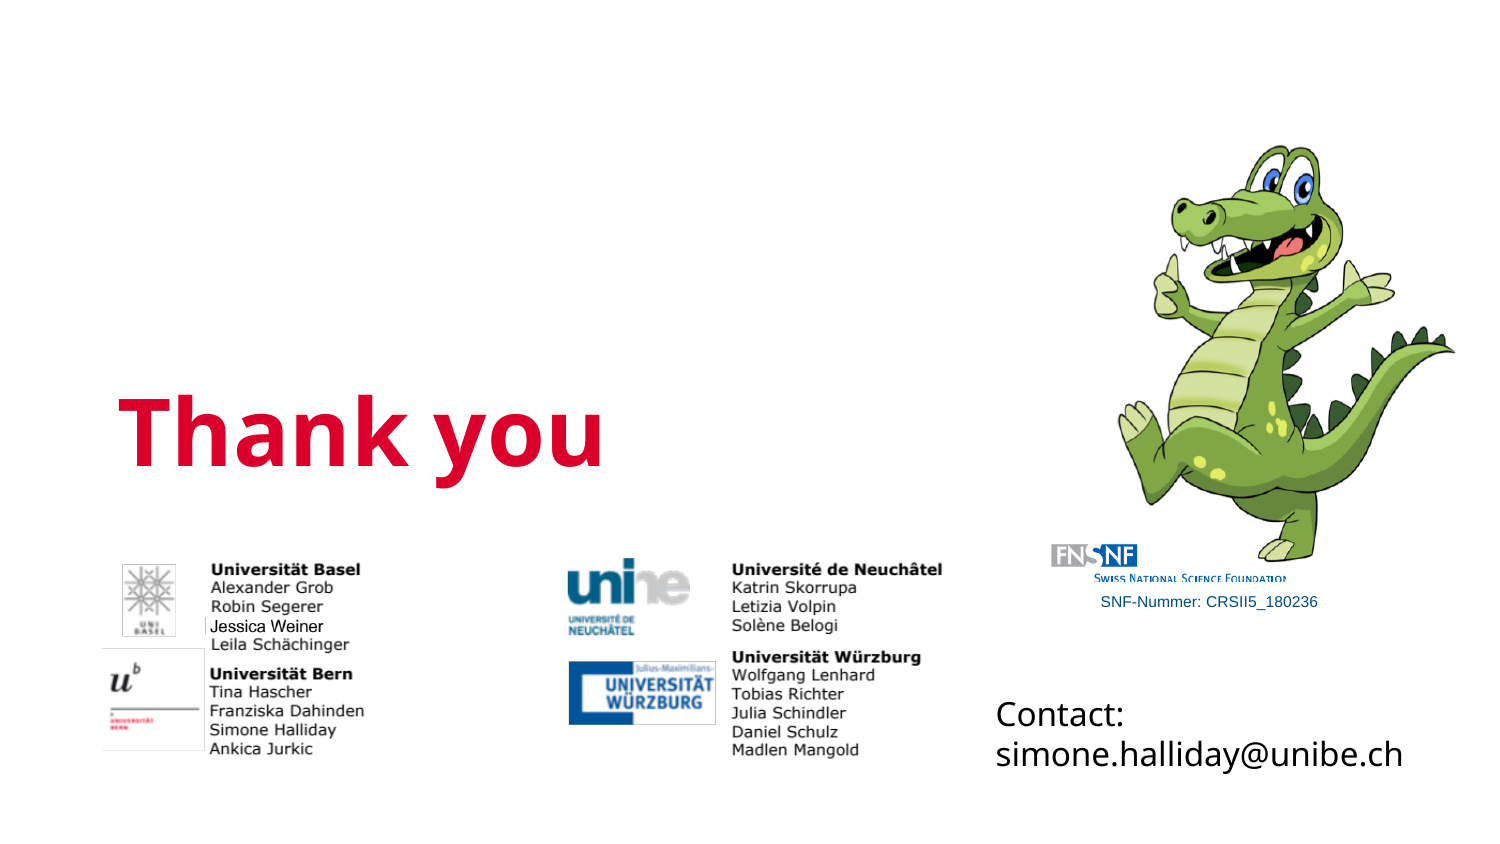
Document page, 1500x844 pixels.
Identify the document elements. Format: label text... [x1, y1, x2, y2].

picture [1117, 144, 1456, 563]
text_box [101, 554, 1006, 766]
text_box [1050, 542, 1343, 619]
title Thank you [101, 174, 1117, 495]
text_box Contact: simone.halliday@unibe.ch [980, 686, 1434, 781]
